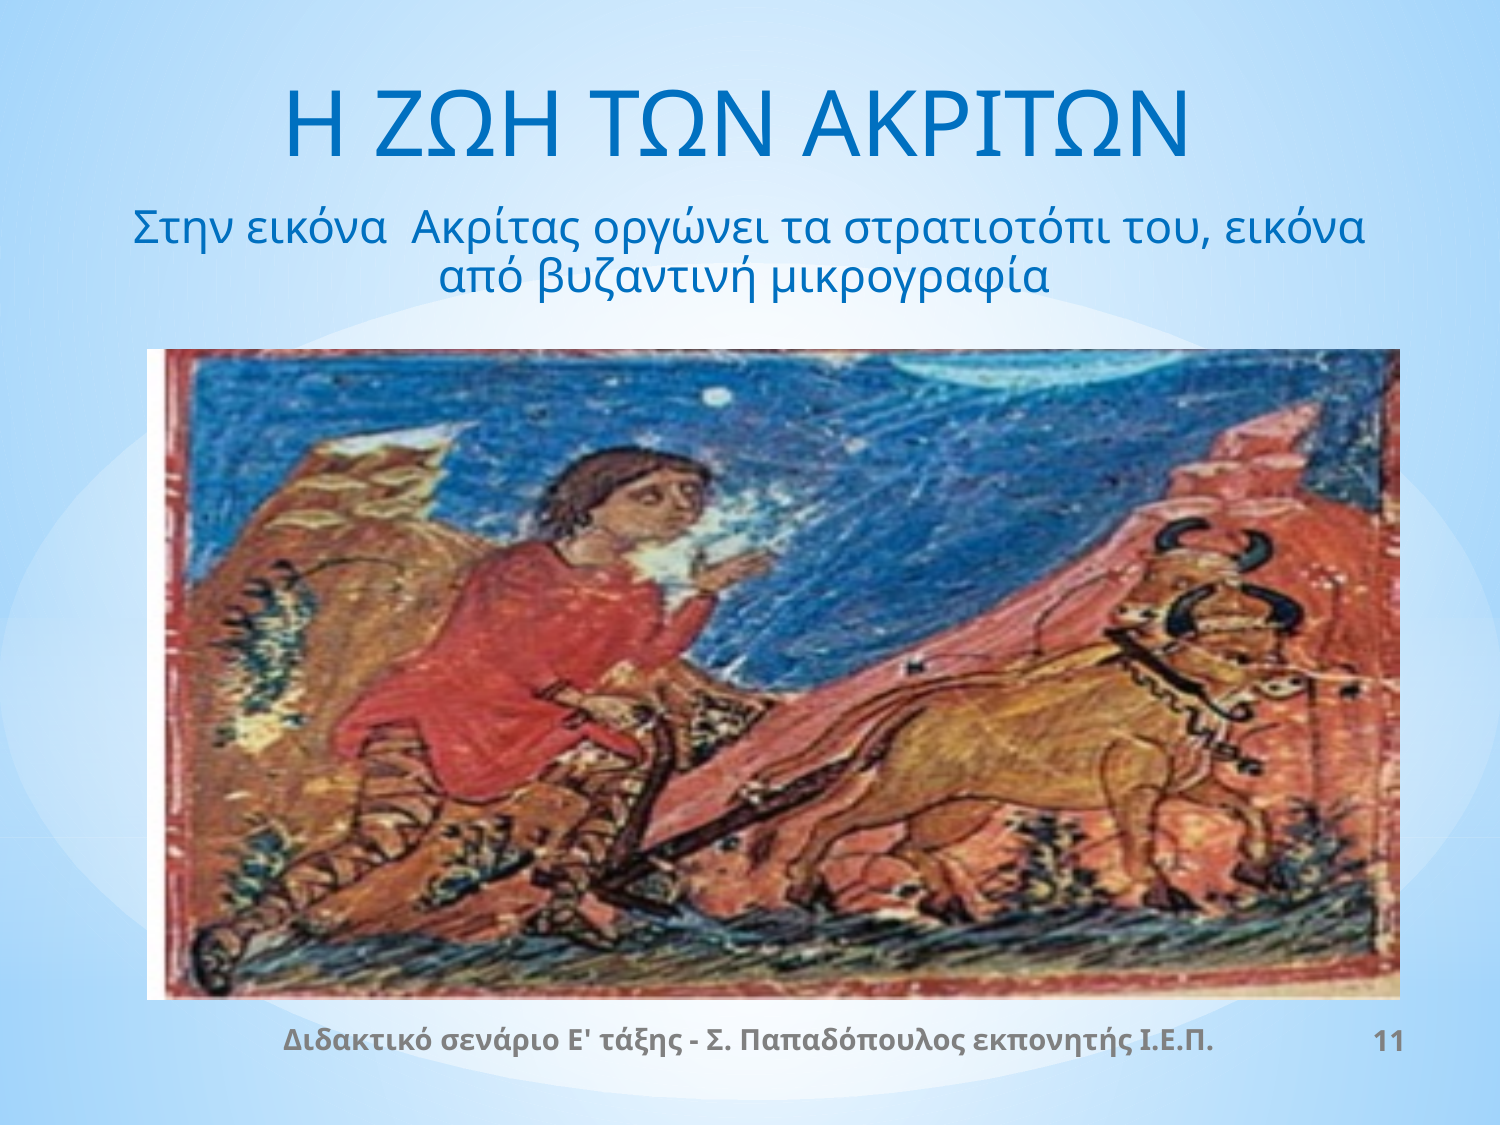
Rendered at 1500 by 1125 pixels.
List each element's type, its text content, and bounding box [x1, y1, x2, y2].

footer Διδακτικό σενάριο Ε' τάξης - Σ. Παπαδόπουλος εκπονητής Ι.Ε.Π. [75, 1011, 1198, 1071]
title Η ΖΩΗ ΤΩΝ ΑΚΡΙΤΩΝ [215, 78, 1285, 173]
picture [147, 349, 1400, 1000]
slide_number 11 [1198, 1011, 1422, 1073]
list Στην εικόνα Ακρίτας οργώνει τα στρατιοτόπι του, εικόνα από βυζαντινή μικρογραφία [88, 196, 1412, 315]
